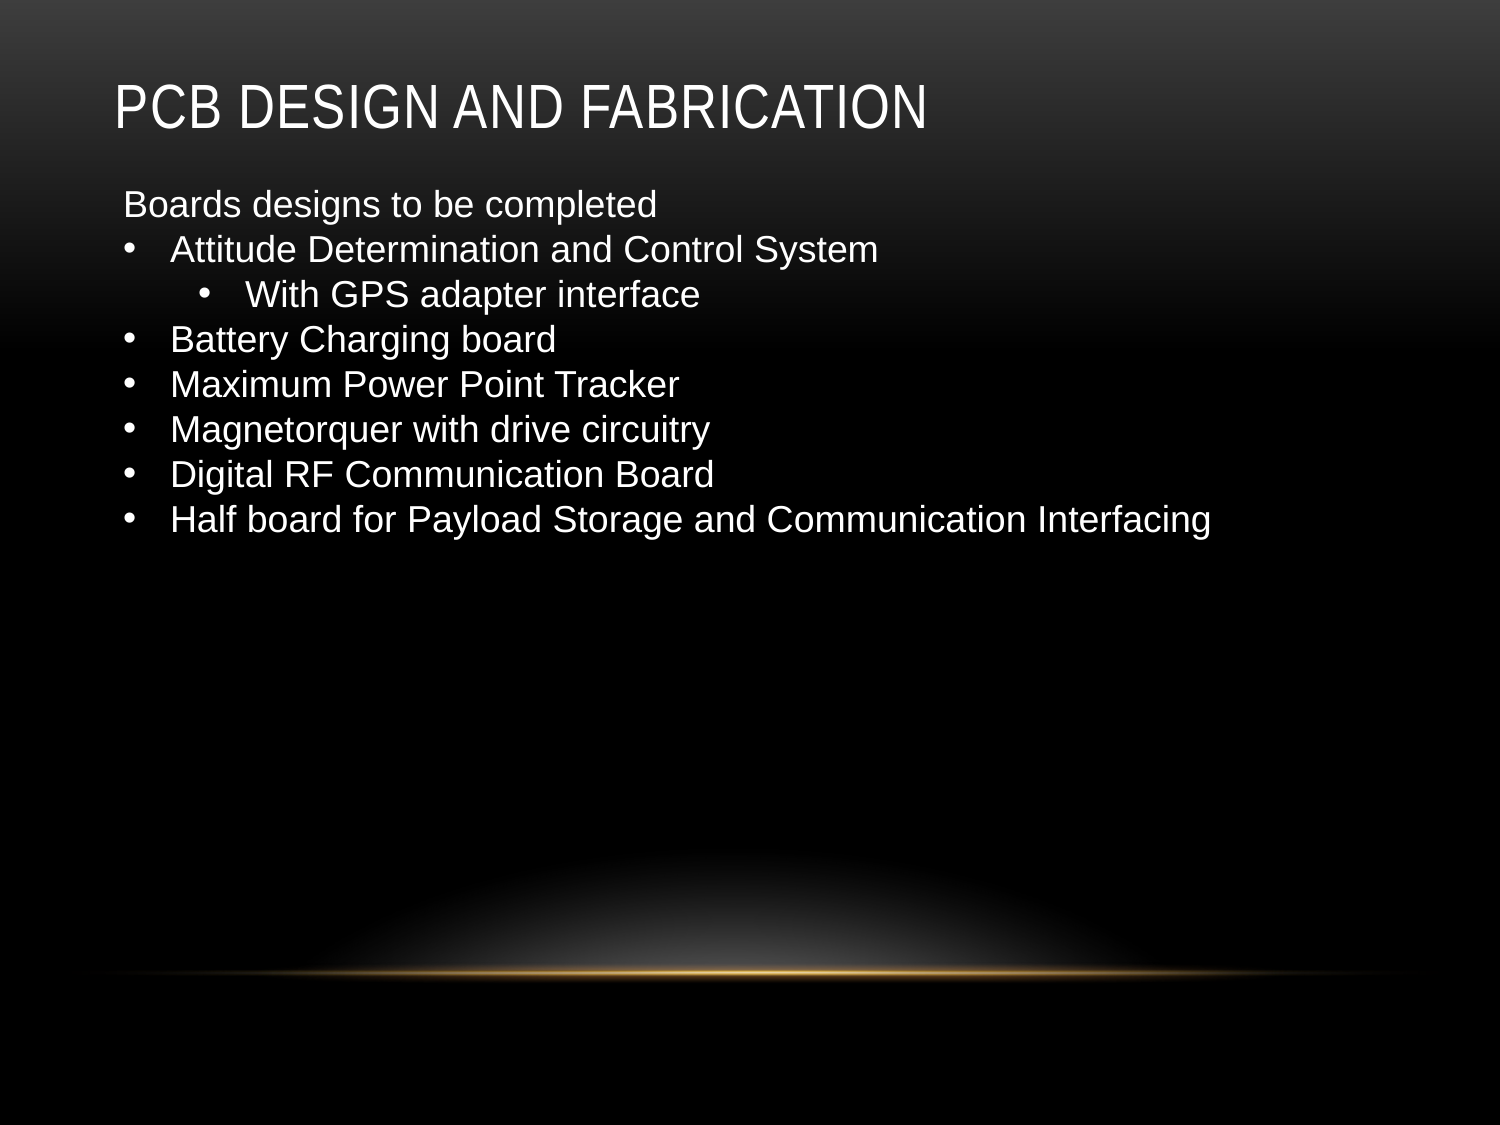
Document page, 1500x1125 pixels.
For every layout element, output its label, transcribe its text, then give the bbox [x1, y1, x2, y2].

text_box Boards designs to be completed Attitude Determination and Control System With GPS adapter interface Battery Charging board Maximum Power Point Tracker Magnetorquer with drive circuitry Digital RF Communication Board Half board for Payload Storage and Communication Interfacing [108, 172, 1266, 593]
picture [0, 0, 1500, 1125]
title PCB Design and Fabrication [99, 45, 1400, 149]
